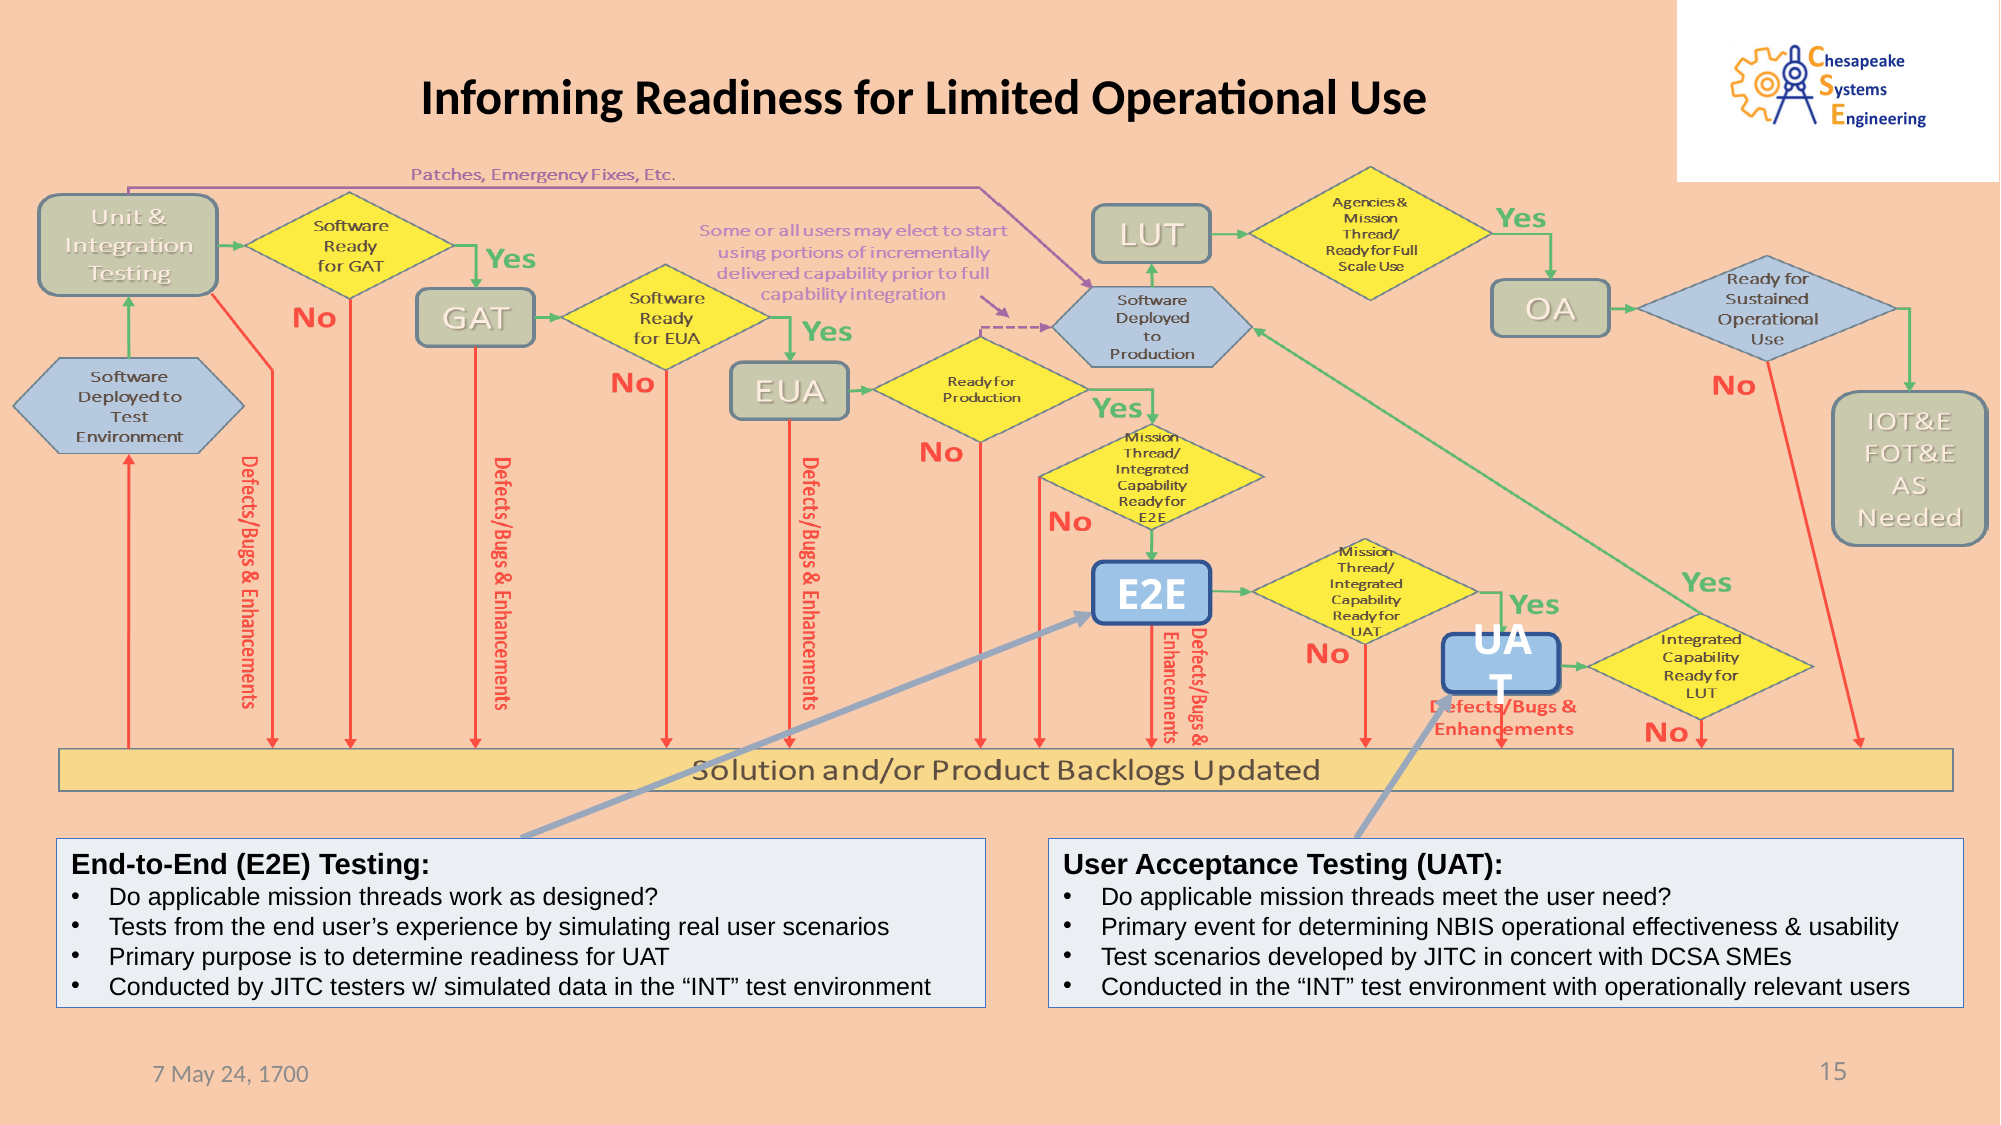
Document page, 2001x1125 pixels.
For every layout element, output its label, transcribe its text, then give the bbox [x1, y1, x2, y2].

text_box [520, 612, 1094, 839]
text_box User Acceptance Testing (UAT): Do applicable mission threads meet the user need? Primary event for determining NBIS operational effectiveness & usability Test scenarios developed by JITC in concert with DCSA SMEs Conducted in the “INT” test environment with operationally relevant users [1048, 838, 1964, 1008]
picture [11, 0, 1999, 806]
text_box End-to-End (E2E) Testing: Do applicable mission threads work as designed? Tests from the end user’s experience by simulating real user scenarios Primary purpose is to determine readiness for UAT Conducted by JITC testers w/ simulated data in the “INT” test environment [56, 838, 986, 1008]
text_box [1356, 692, 1453, 839]
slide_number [137, 1042, 588, 1103]
slide_number 15 [1412, 1042, 1863, 1103]
title Informing Readiness for Limited Operational Use [137, 29, 1712, 158]
